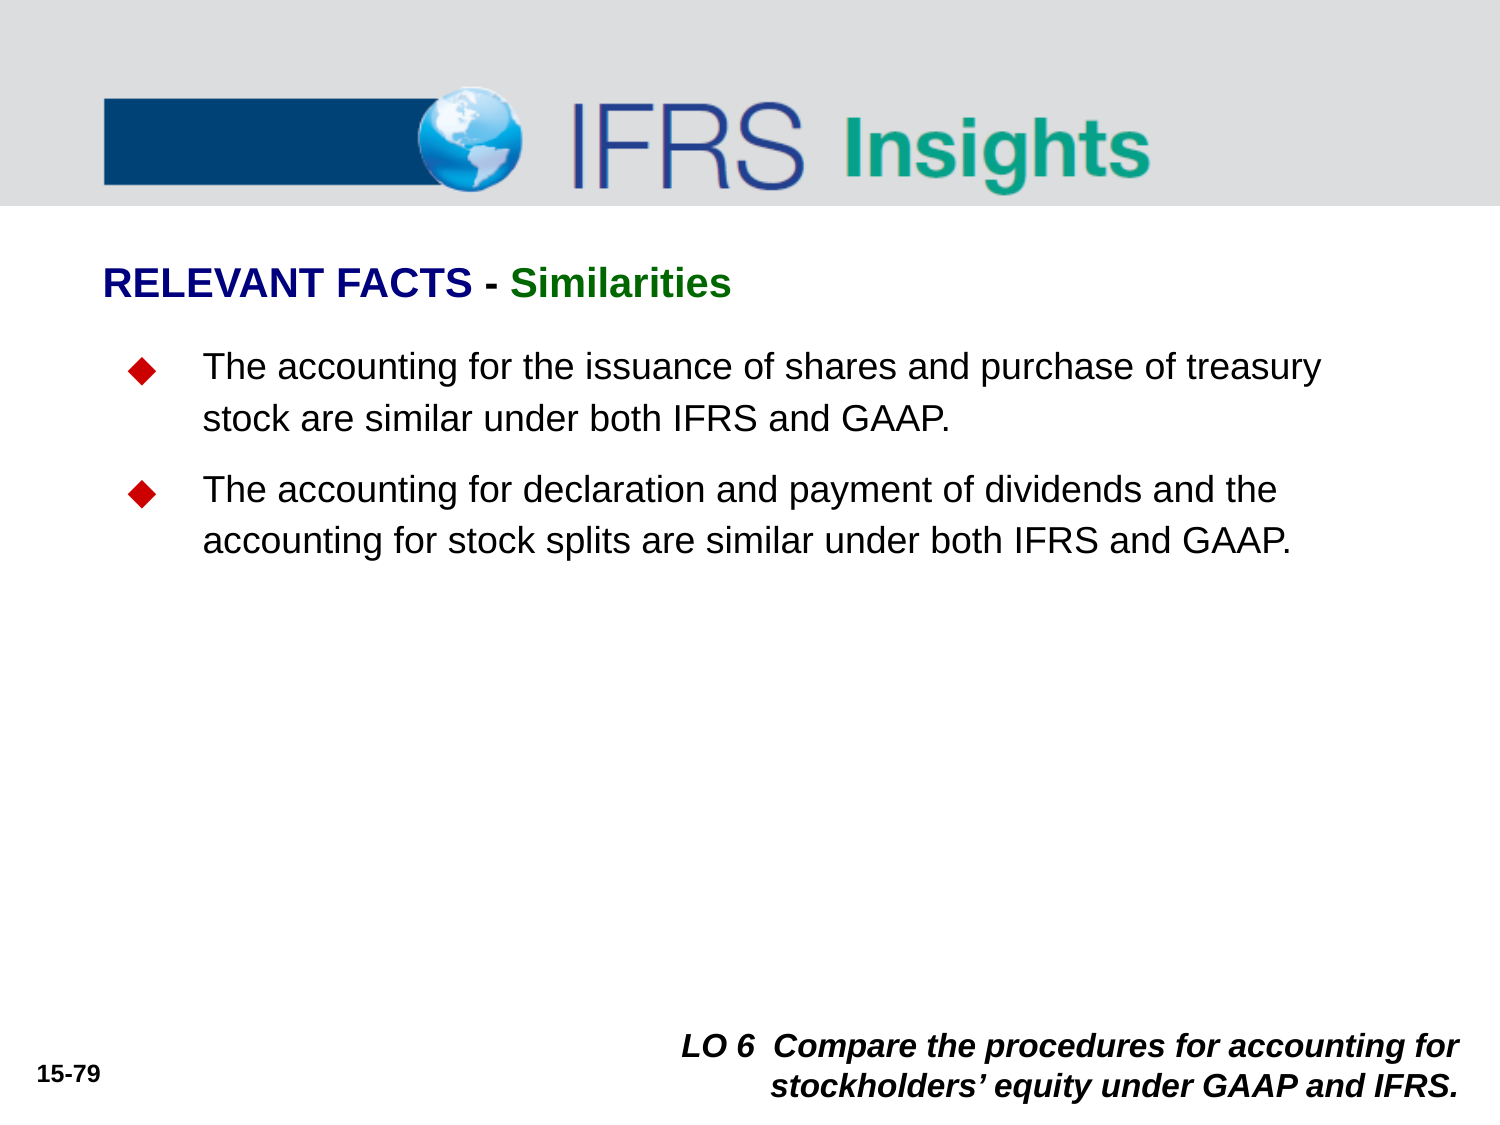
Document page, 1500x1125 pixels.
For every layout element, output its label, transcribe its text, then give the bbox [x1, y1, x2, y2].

text_box LO 6 Compare the procedures for accounting for stockholders’ equity under GAAP and IFRS. [612, 1016, 1475, 1112]
text_box RELEVANT FACTS - Similarities [87, 248, 863, 314]
text_box The accounting for the issuance of shares and purchase of treasury stock are similar under both IFRS and GAAP. The accounting for declaration and payment of dividends and the accounting for stock splits are similar under both IFRS and GAAP. [74, 328, 1425, 569]
picture [0, 0, 1500, 206]
